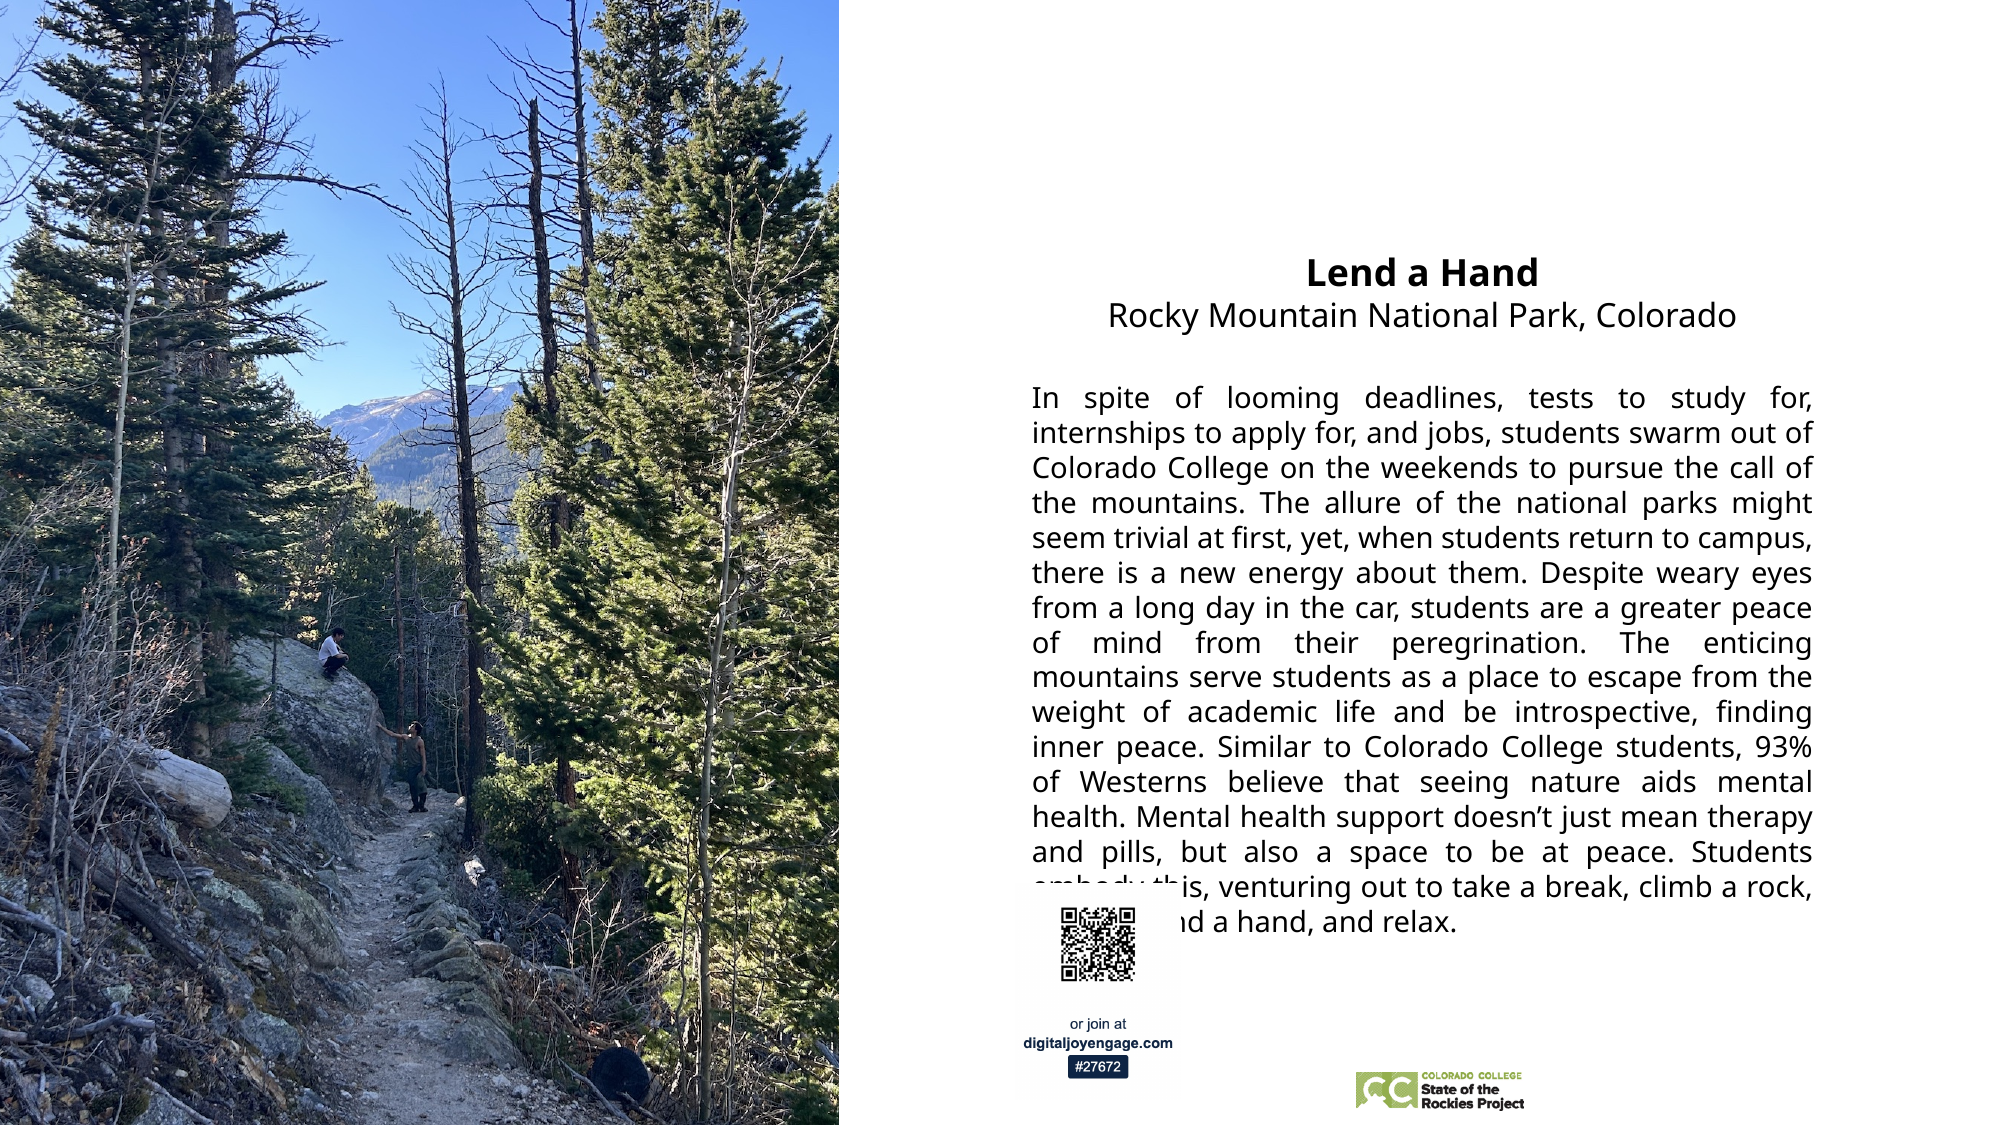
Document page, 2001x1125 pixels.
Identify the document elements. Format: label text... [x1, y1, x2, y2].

picture [1356, 1072, 1525, 1111]
picture [0, 0, 840, 1125]
text_box Lend a Hand Rocky Mountain National Park, Colorado In spite of looming deadlines, tests to study for, internships to apply for, and jobs, students swarm out of Colorado College on the weekends to pursue the call of the mountains. The allure of the national parks might seem trivial at first, yet, when students return to campus, there is a new energy about them. Despite weary eyes from a long day in the car, students are a greater peace of mind from their peregrination. The enticing mountains serve students as a place to escape from the weight of academic life and be introspective, finding inner peace. Similar to Colorado College students, 93% of Westerns believe that seeing nature aids mental health. Mental health support doesn’t just mean therapy and pills, but also a space to be at peace. Students embody this, venturing out to take a break, climb a rock, lend a friend a hand, and relax. [1017, 241, 1829, 946]
picture [1014, 882, 1181, 1100]
